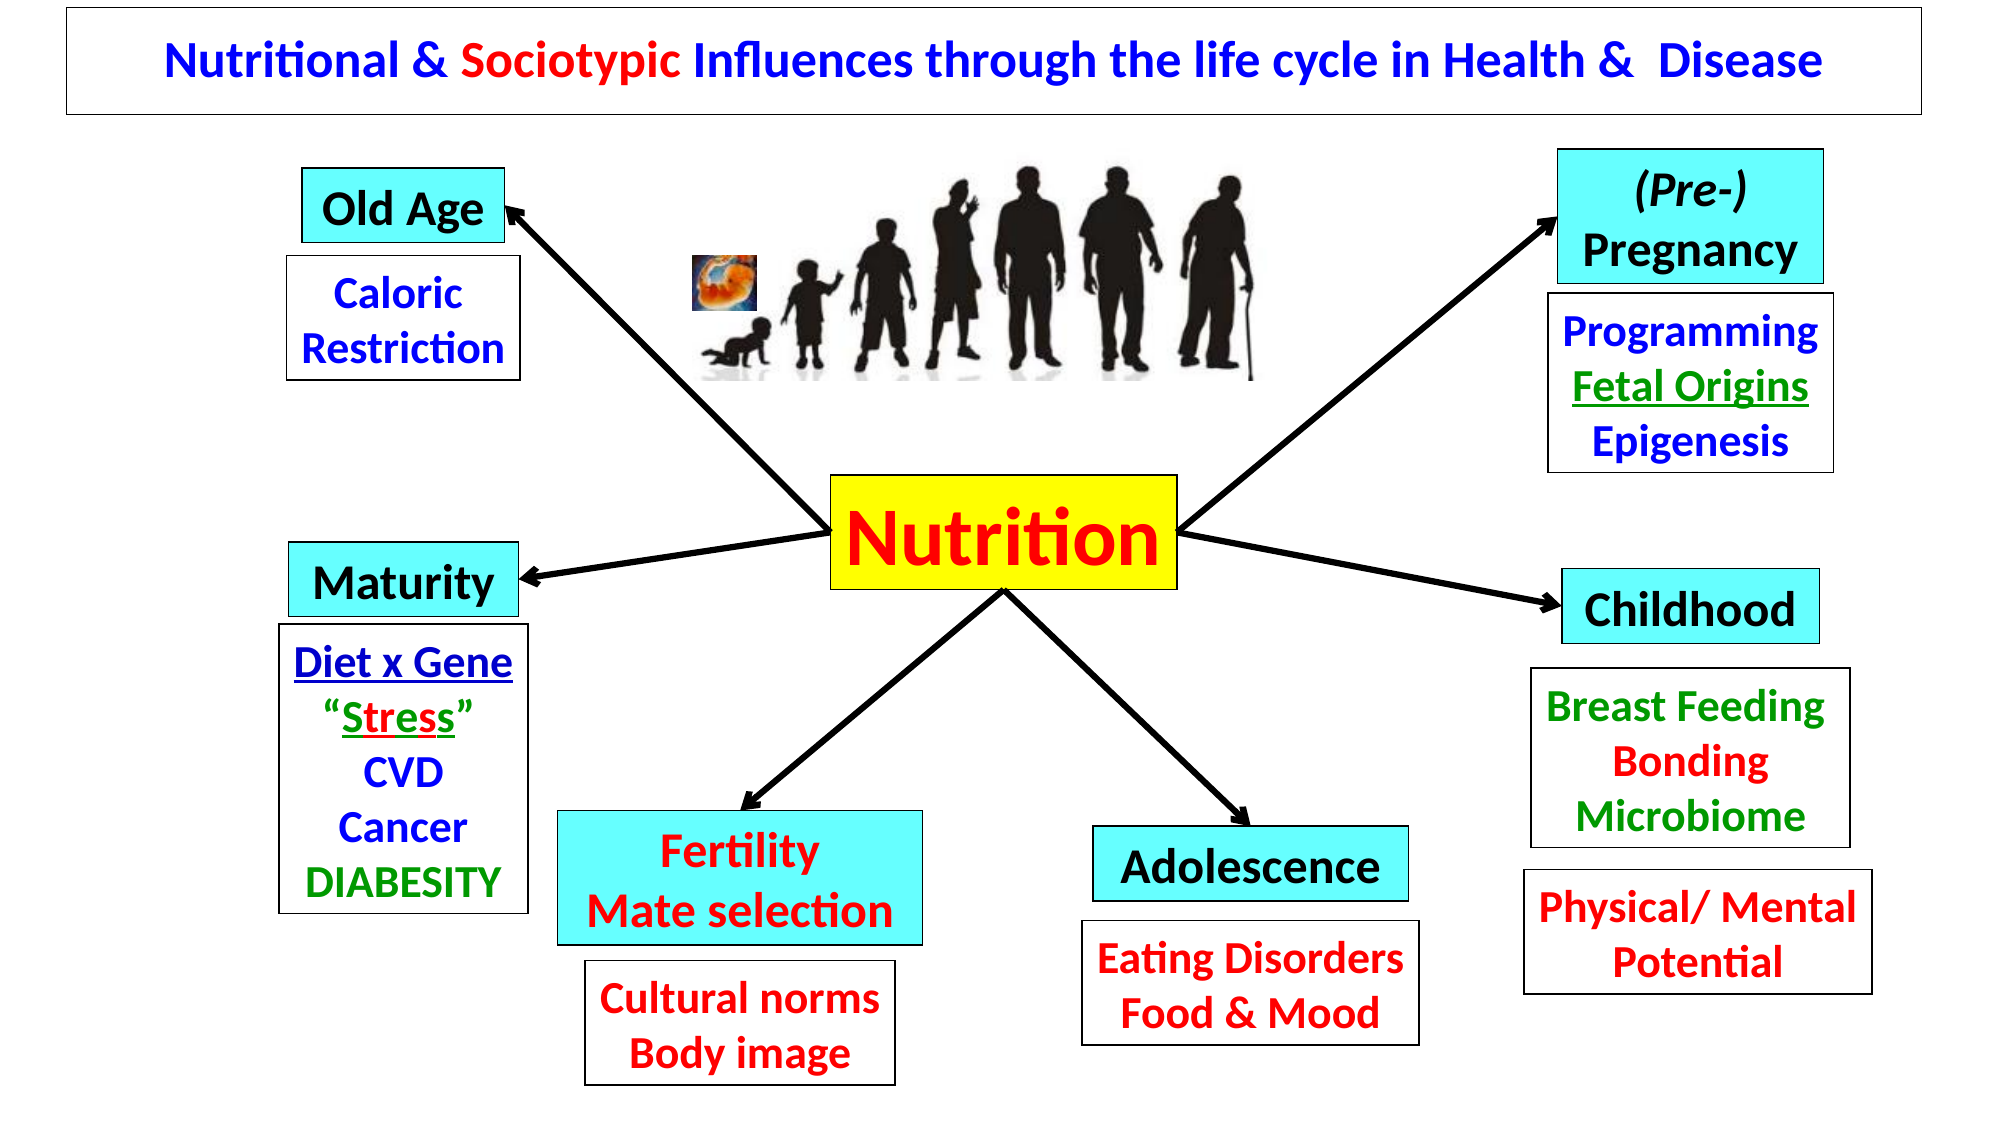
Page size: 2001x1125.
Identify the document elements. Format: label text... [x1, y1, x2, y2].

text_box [504, 205, 829, 534]
text_box Eating Disorders Food & Mood [1082, 920, 1420, 1046]
text_box Maturity [288, 541, 519, 617]
text_box Programming Fetal Origins Epigenesis [1558, 292, 1834, 473]
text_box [1179, 532, 1562, 607]
title Nutritional & Sociotypic Influences through the life cycle in Health & Disease [66, 7, 1922, 115]
text_box Fertility Mate selection [557, 810, 923, 946]
picture [692, 148, 1272, 381]
text_box Old Age [302, 167, 505, 243]
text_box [740, 591, 1004, 811]
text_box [1179, 217, 1558, 533]
text_box (Pre-) Pregnancy [1557, 148, 1824, 284]
text_box Breast Feeding Bonding Microbiome [1531, 667, 1851, 848]
text_box Caloric Restriction [286, 255, 504, 381]
text_box Cultural norms Body image [585, 960, 896, 1086]
picture [692, 255, 757, 311]
text_box Physical/ Mental Potential [1524, 869, 1873, 995]
text_box Childhood [1561, 568, 1820, 644]
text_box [518, 534, 828, 580]
text_box Nutrition [830, 474, 1177, 590]
text_box Adolescence [1093, 826, 1409, 901]
text_box Diet x Gene “Stress” CVD Cancer DIABESITY [278, 624, 529, 914]
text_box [1003, 591, 1251, 827]
